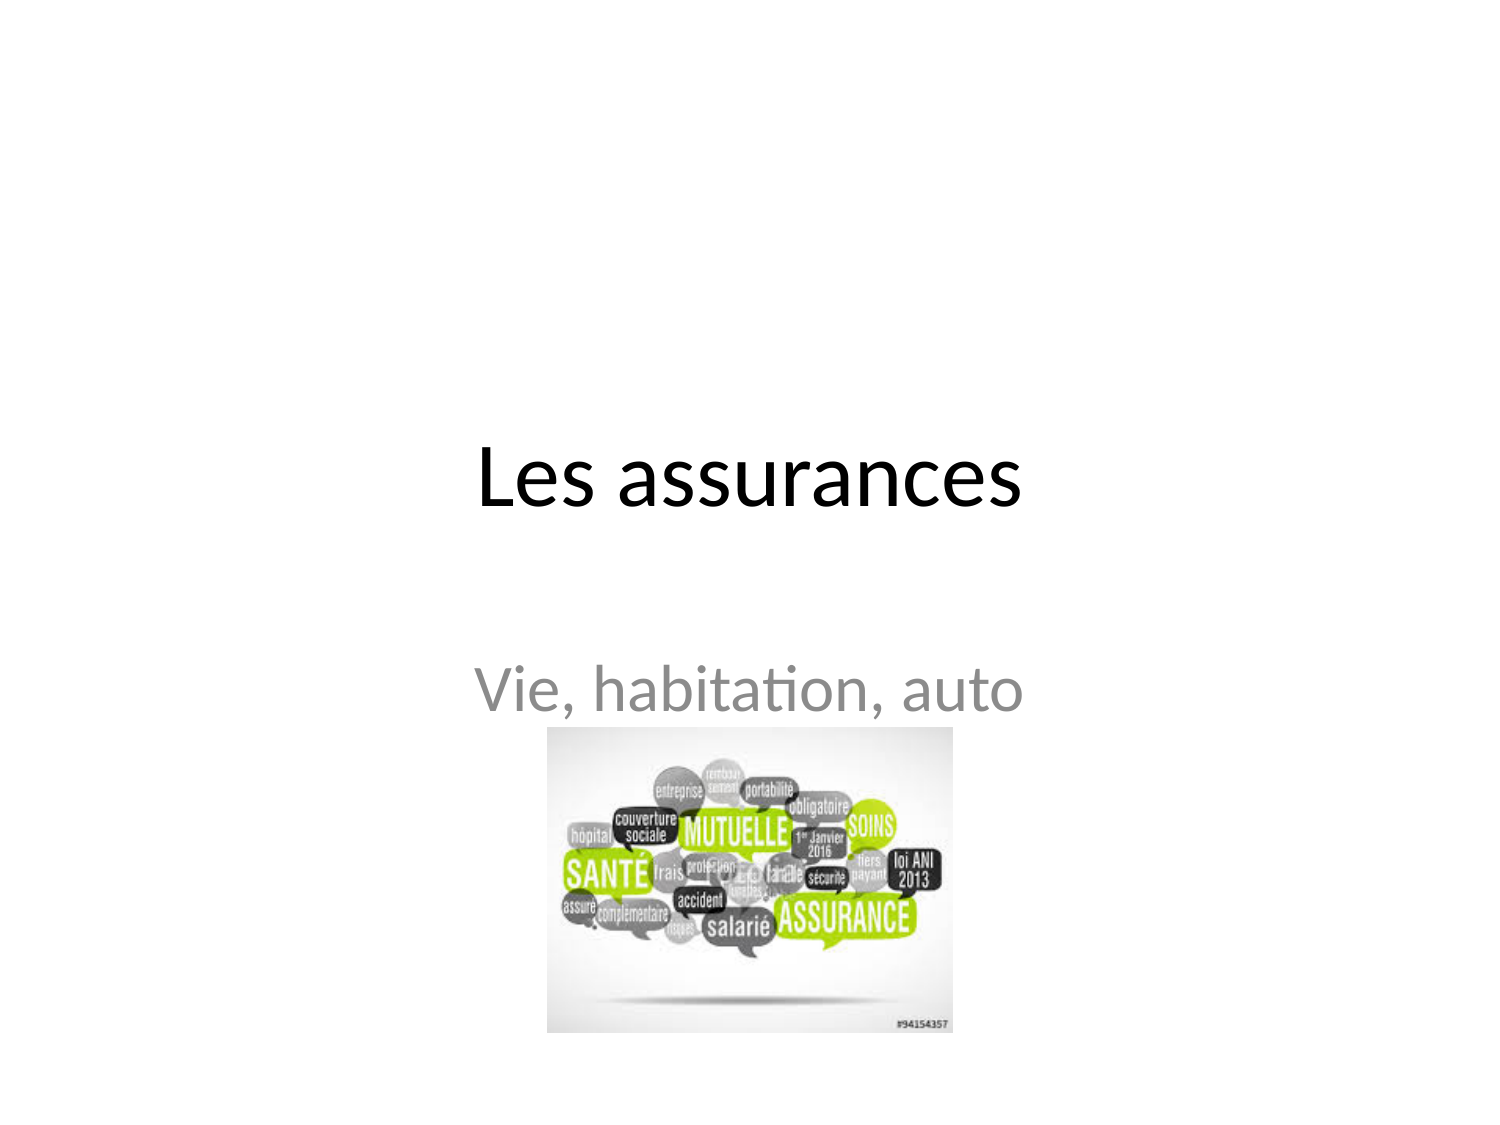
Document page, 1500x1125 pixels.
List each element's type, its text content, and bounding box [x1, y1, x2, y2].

picture [547, 727, 953, 1033]
subtitle Vie, habitation, auto [225, 637, 1275, 925]
title Les assurances [112, 349, 1388, 591]
